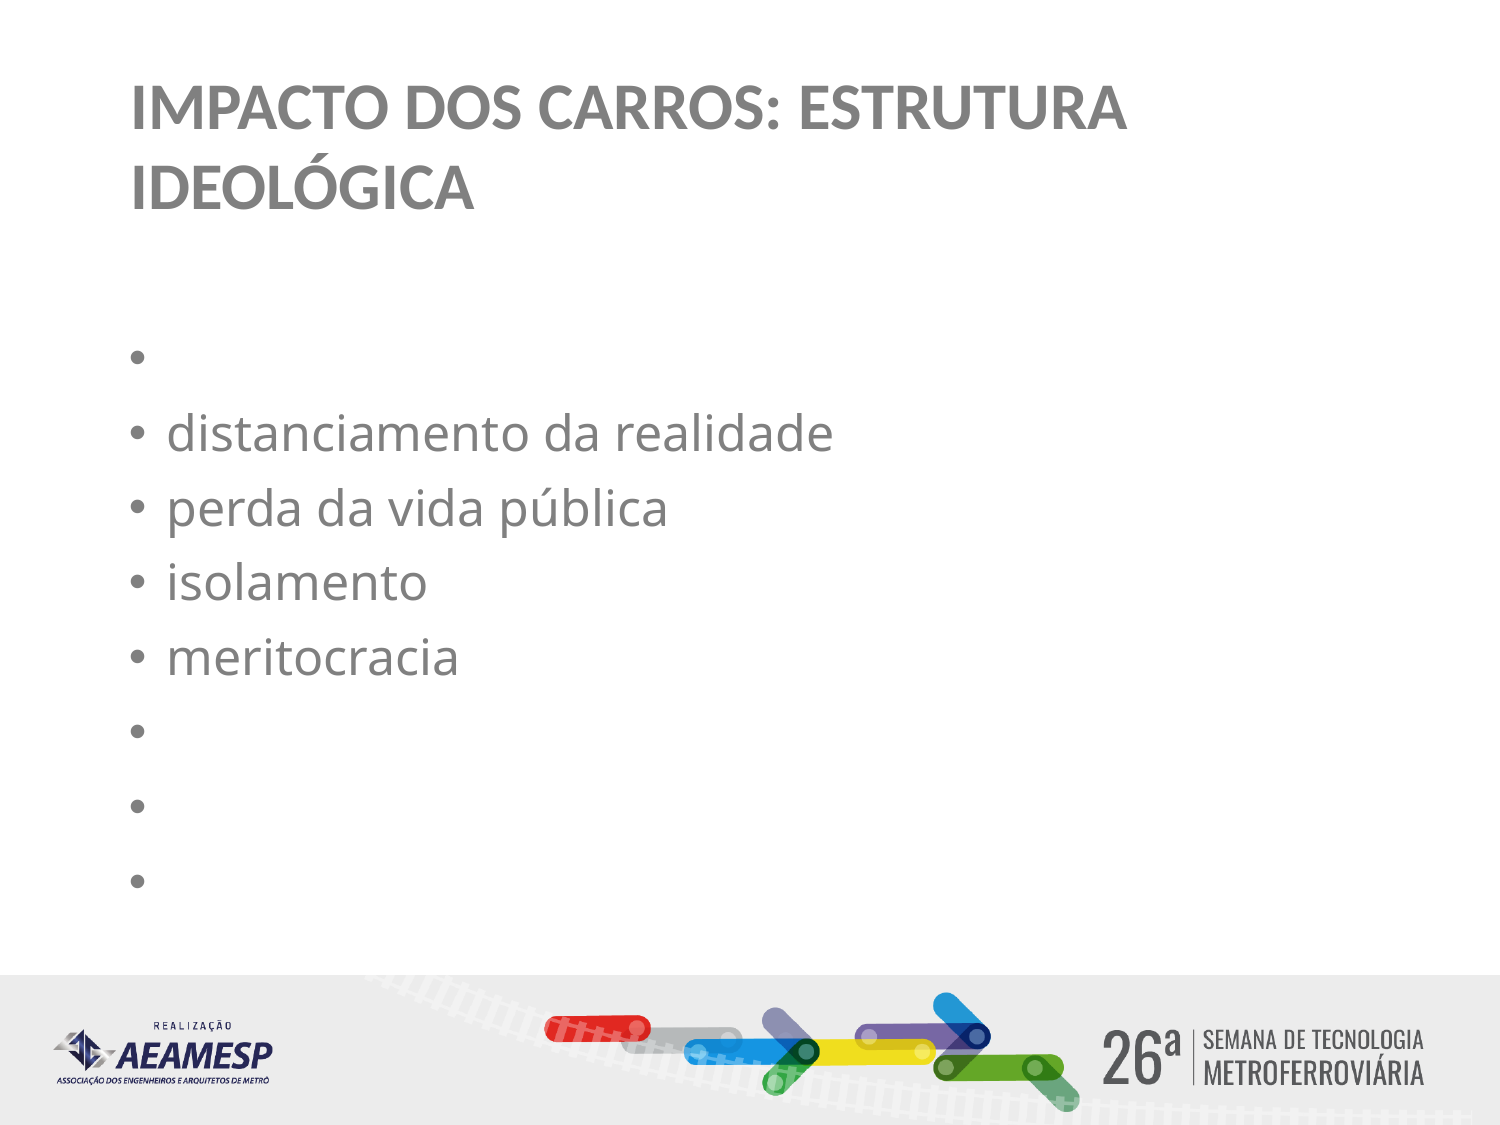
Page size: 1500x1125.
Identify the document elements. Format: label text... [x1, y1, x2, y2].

text_box distanciamento da realidade perda da vida pública isolamento meritocracia [114, 318, 1382, 780]
text_box IMPACTO DOS CARROS: ESTRUTURA IDEOLÓGICA [115, 55, 1276, 230]
picture [0, 975, 1500, 1125]
